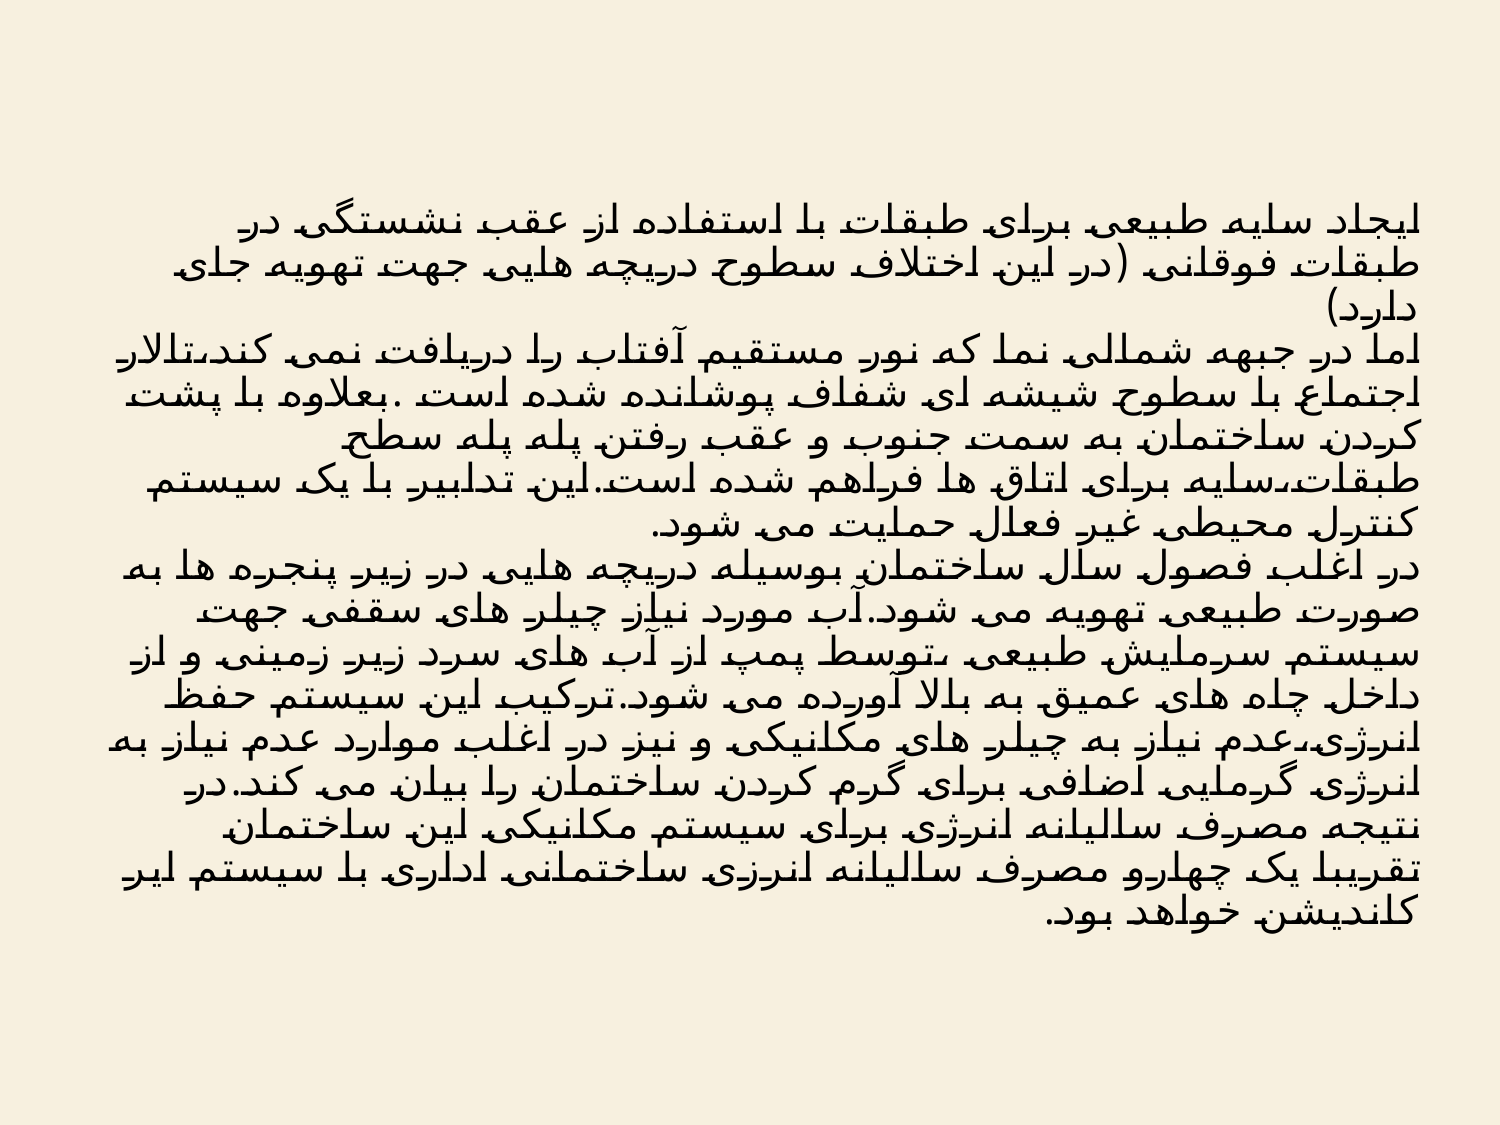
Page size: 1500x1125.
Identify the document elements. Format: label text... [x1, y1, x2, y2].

title ایجاد سایه طبیعی برای طبقات با استفاده از عقب نشستگی در طبقات فوقانی (در این اختلاف سطوح دریچه هایی جهت تهویه جای دارد) اما در جبهه شمالی نما که نور مستقیم آفتاب را دریافت نمی کند،تالار اجتماع با سطوح شیشه ای شفاف پوشانده شده است .بعلاوه با پشت کردن ساختمان به سمت جنوب و عقب رفتن پله پله سطح طبقات،سایه برای اتاق ها فراهم شده است.این تدابیر با یک سیستم کنترل محیطی غیر فعال حمایت می شود. در اغلب فصول سال ساختمان بوسیله دریچه هایی در زیر پنجره ها به صورت طبیعی تهویه می شود.آب مورد نیاز چیلر های سقفی جهت سیستم سرمایش طبیعی ،توسط پمپ از آب های سرد زیر زمینی و از داخل چاه های عمیق به بالا آورده می شود.ترکیب این سیستم حفظ انرژی،عدم نیاز به چیلر های مکانیکی و نیز در اغلب موارد عدم نیاز به انرژی گرمایی اضافی برای گرم کردن ساختمان را بیان می کند.در نتیجه مصرف سالیانه انرژی برای سیستم مکانیکی این ساختمان تقریبا یک چهارو مصرف سالیانه انرزی ساختمانی اداری با سیستم ایر کاندیشن خواهد بود. [93, 105, 1437, 991]
